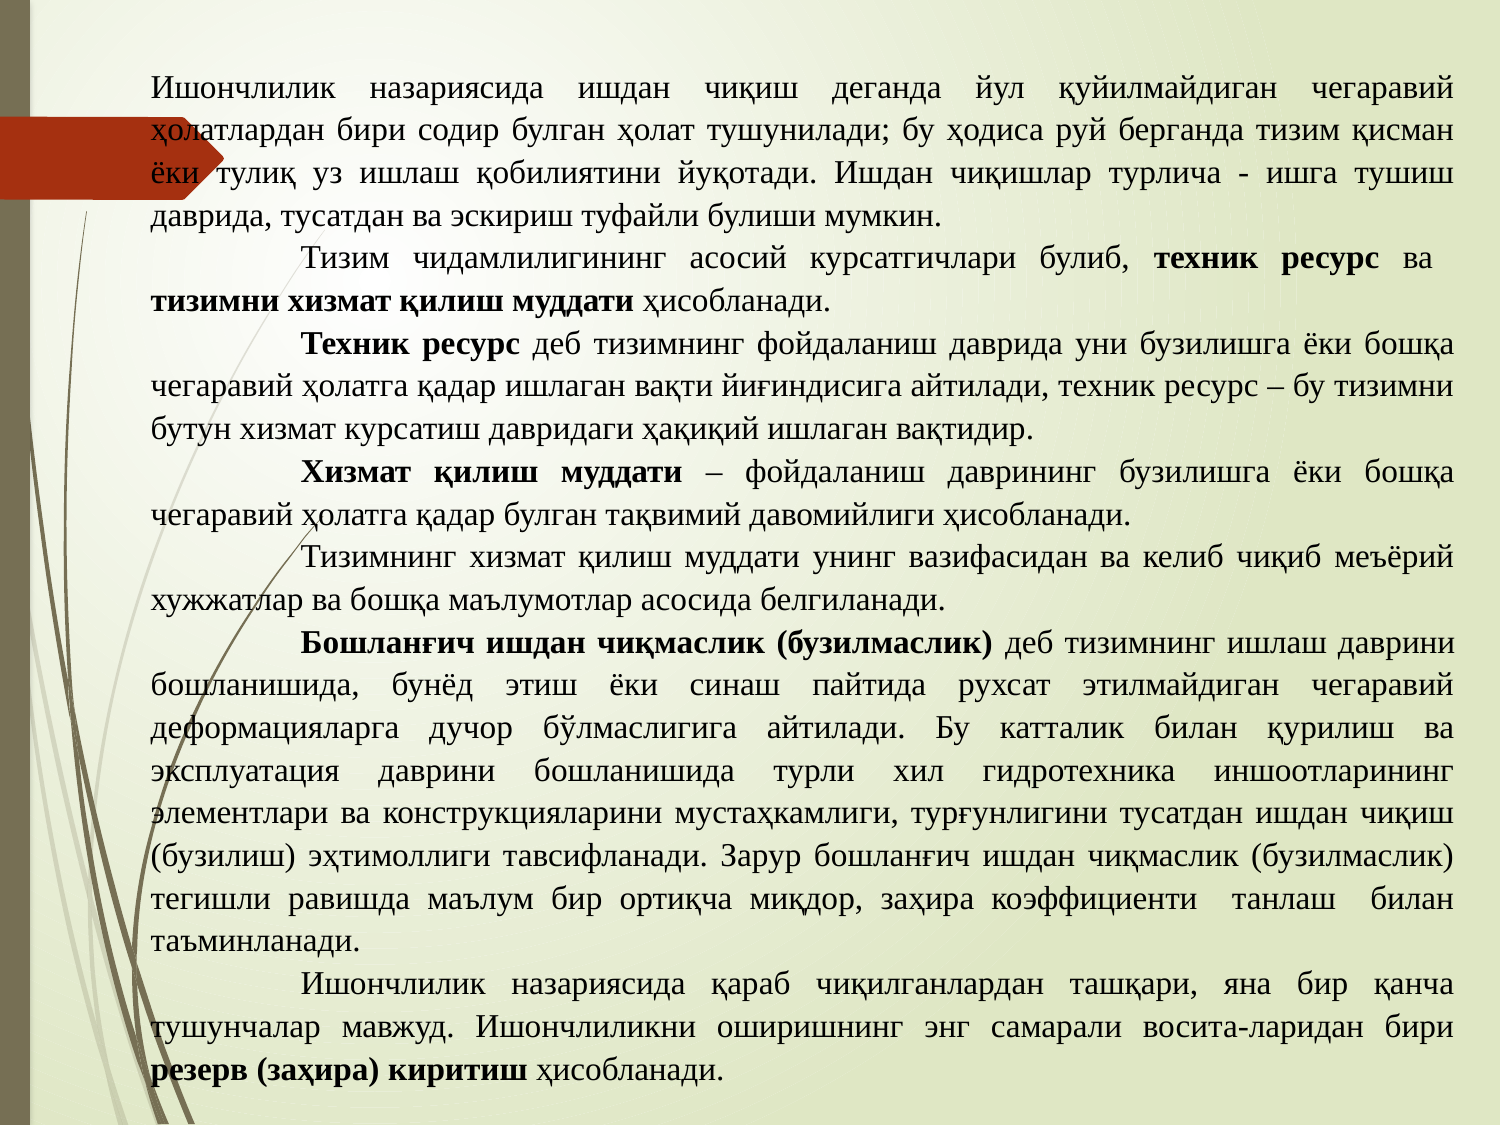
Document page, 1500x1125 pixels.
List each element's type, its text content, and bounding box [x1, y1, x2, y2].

text_box Ишончлилик назариясида ишдан чиқиш деганда йул қуйилмайдиган чегаравий ҳолатлардан бири содир булган ҳолат тушунилади; бу ҳодиса руй берганда тизим қисман ёки тулиқ уз ишлаш қобилиятини йуқотади. Ишдан чиқишлар турлича - ишга тушиш даврида, тусатдан ва эскириш туфайли булиши мумкин. Тизим чидамлилигининг асосий курсатгичлари булиб, техник ресурс ва тизимни хизмат қилиш муддати ҳисобланади. Техник ресурс деб тизимнинг фойдаланиш даврида уни бузилишга ёки бошқа чегаравий ҳолатга қадар ишлаган вақти йиғиндисига айтилади, техник ресурс – бу тизимни бутун хизмат курсатиш давридаги ҳақиқий ишлаган вақтидир. Хизмат қилиш муддати – фойдаланиш даврининг бузилишга ёки бошқа чегаравий ҳолатга қадар булган тақвимий давомийлиги ҳисобланади. Тизимнинг хизмат қилиш муддати унинг вазифасидан ва келиб чиқиб меъёрий хужжатлар ва бошқа маълумотлар асосида белгиланади. Бошланғич ишдан чиқмаслик (бузилмаслик) деб тизимнинг ишлаш даврини бошланишида, бунёд этиш ёки синаш пайтида рухсат этилмайдиган чегаравий деформацияларга дучор бўлмаслигига айтилади. Бу катталик билан қурилиш ва эксплуатация даврини бошланишида турли хил гидротехника иншоотларининг элементлари ва конструкцияларини мустаҳкамлиги, турғунлигини тусатдан ишдан чиқиш (бузилиш) эҳтимоллиги тавсифланади. Зарур бошланғич ишдан чиқмаслик (бузилмаслик) тегишли равишда маълум бир ортиқча миқдор, заҳира коэффициенти танлаш билан таъминланади. Ишончлилик назариясида қараб чиқилганлардан ташқари, яна бир қанча тушунчалар мавжуд. Ишончлиликни оширишнинг энг самарали восита-ларидан бири резерв (заҳира) киритиш ҳисобланади. [135, 54, 1471, 1125]
